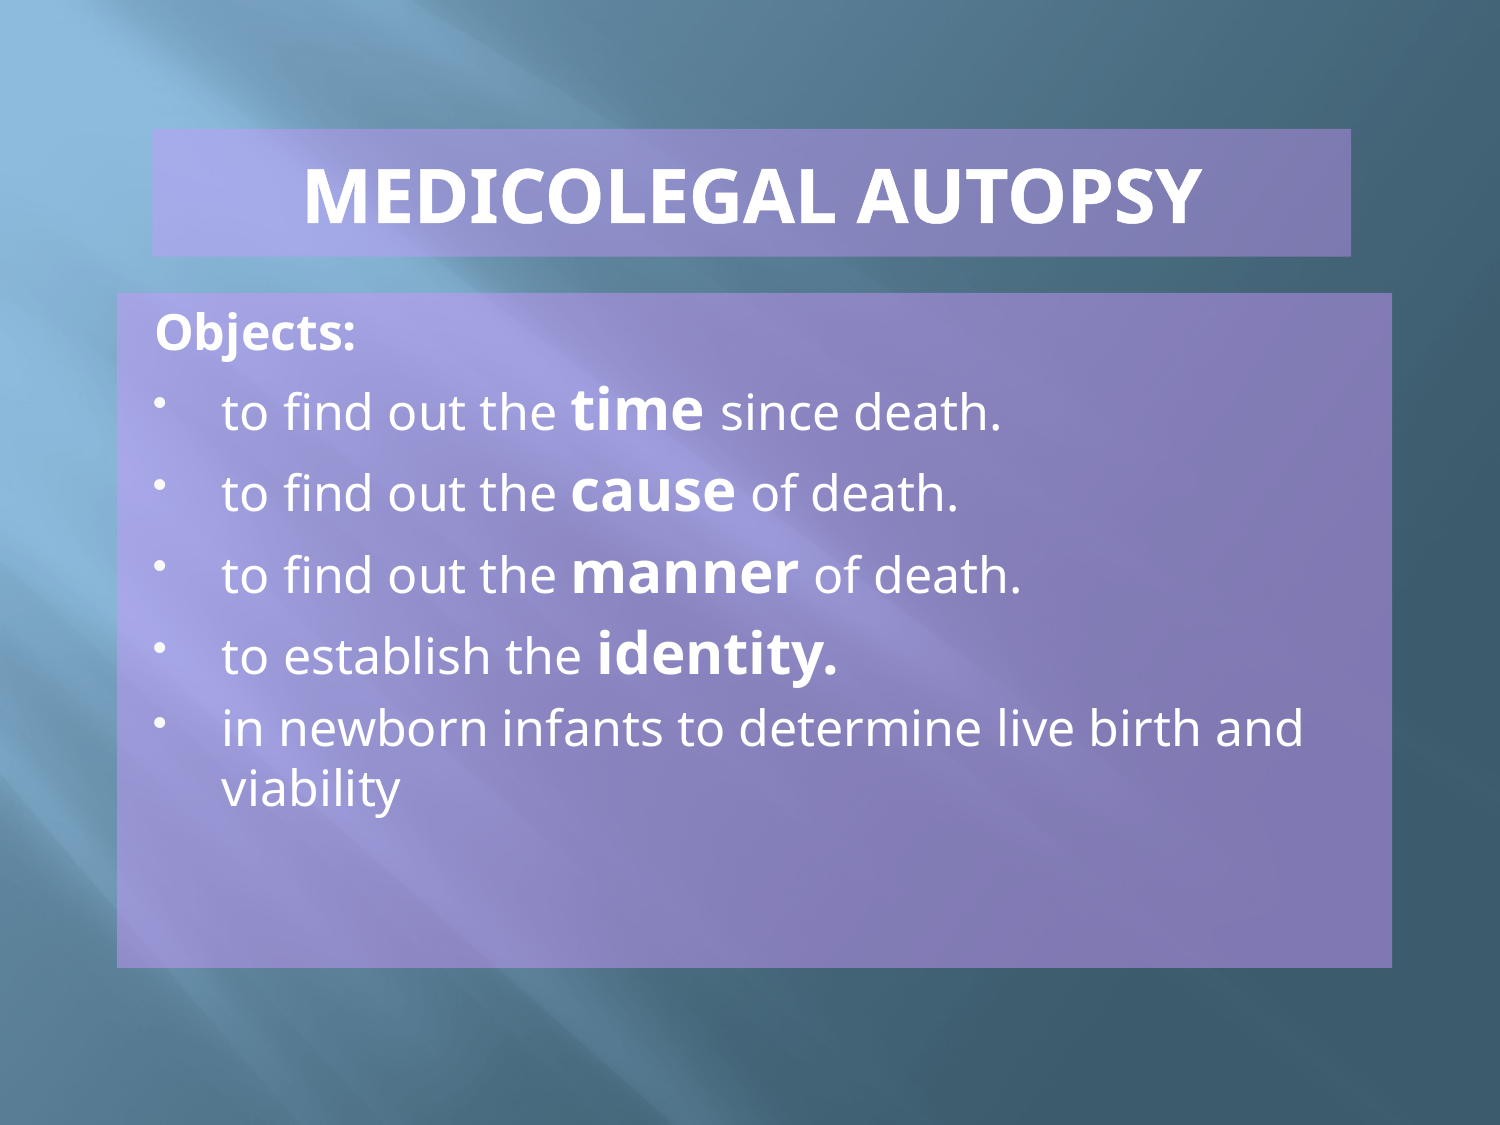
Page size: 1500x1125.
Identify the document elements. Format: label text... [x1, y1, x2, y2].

text_box MEDICOLEGAL AUTOPSY [152, 128, 1352, 257]
text_box Objects: to find out the time since death. to find out the cause of death. to find out the manner of death. to establish the identity. in newborn infants to determine live birth and viability [117, 292, 1393, 968]
